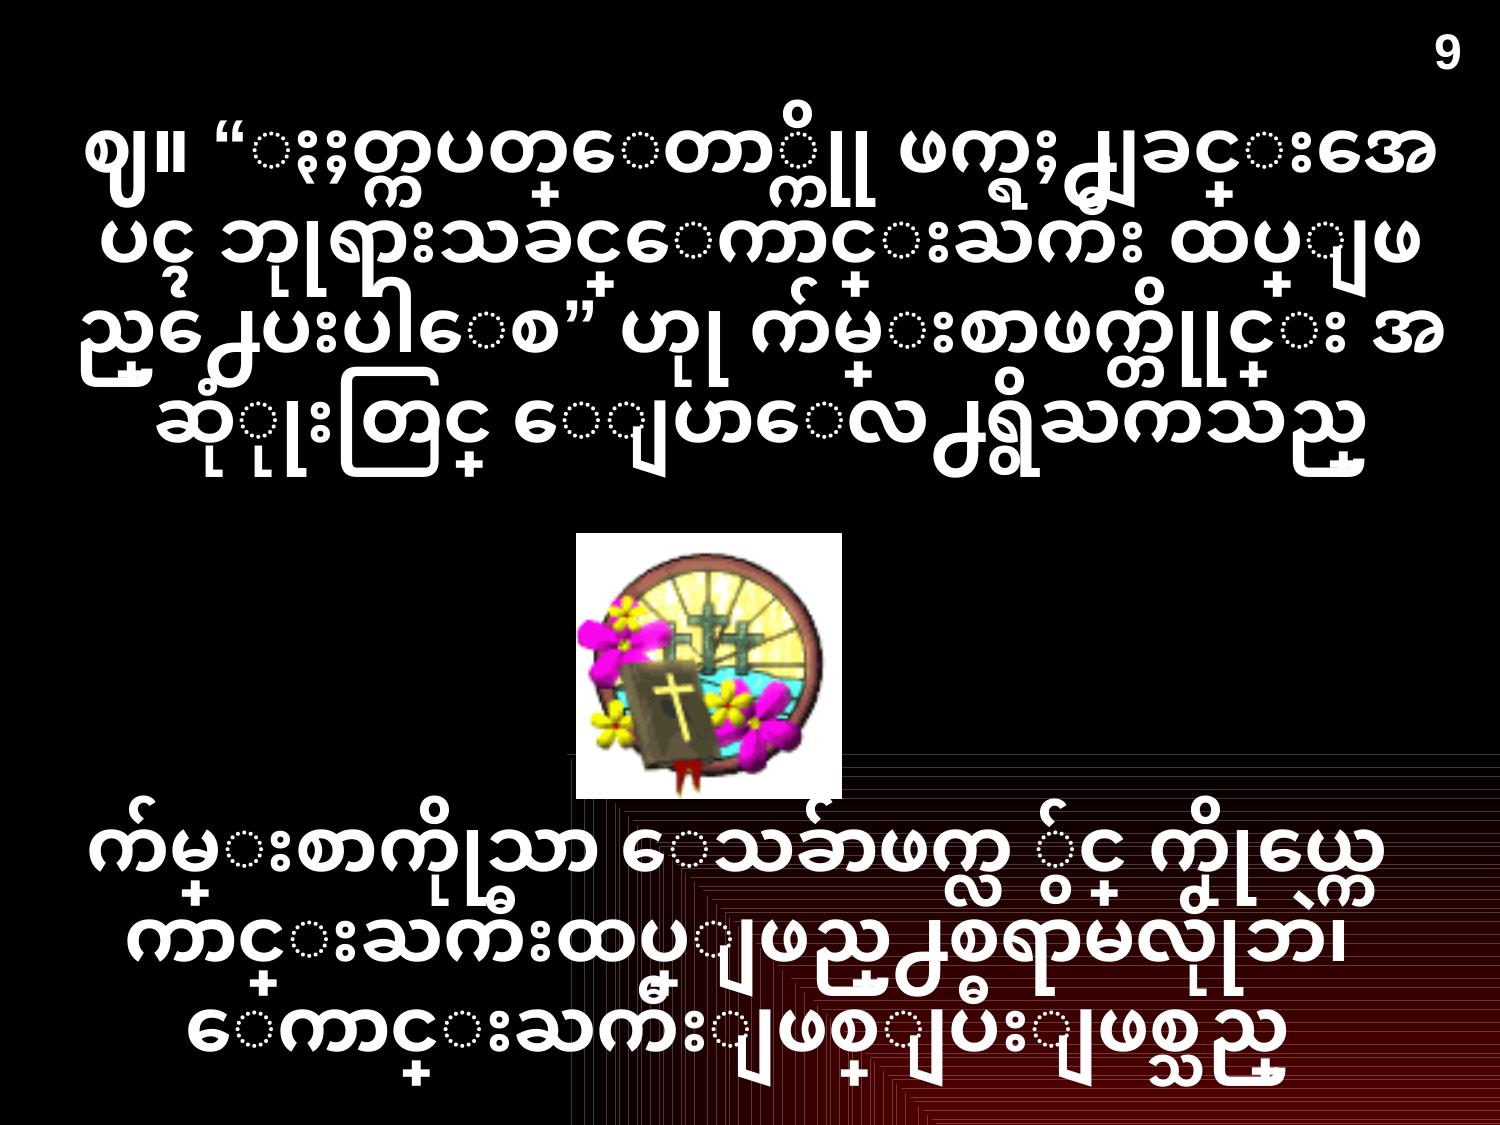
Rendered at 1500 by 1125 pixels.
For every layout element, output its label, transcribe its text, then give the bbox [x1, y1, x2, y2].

title ဈ။ “ႏႈတ္ကပတ္ေတာ္ကိုု ဖက္ရႈ႕ျခင္းအေပၚ ဘုုရားသခင္ေကာင္းႀကီး ထပ္ျဖည္႕ေပးပါေစ” ဟုု က်မ္းစာဖက္တိုုင္း အဆုံုုးတြင္ ေျပာေလ႕ရွိႀကသည္ [28, 52, 1495, 503]
picture [575, 532, 842, 799]
text_box 9 [1412, 12, 1484, 52]
text_box က်မ္းစာကိုုသာ ေသခ်ာဖက္လ ွ်င္ ကိုုယ္ကေကာင္းႀကီးထပ္ျဖည္႕စရာမလိုုဘဲ၊ ေကာင္းႀကီးျဖစ္ျပီးျဖစ္သည္ [62, 774, 1413, 1088]
